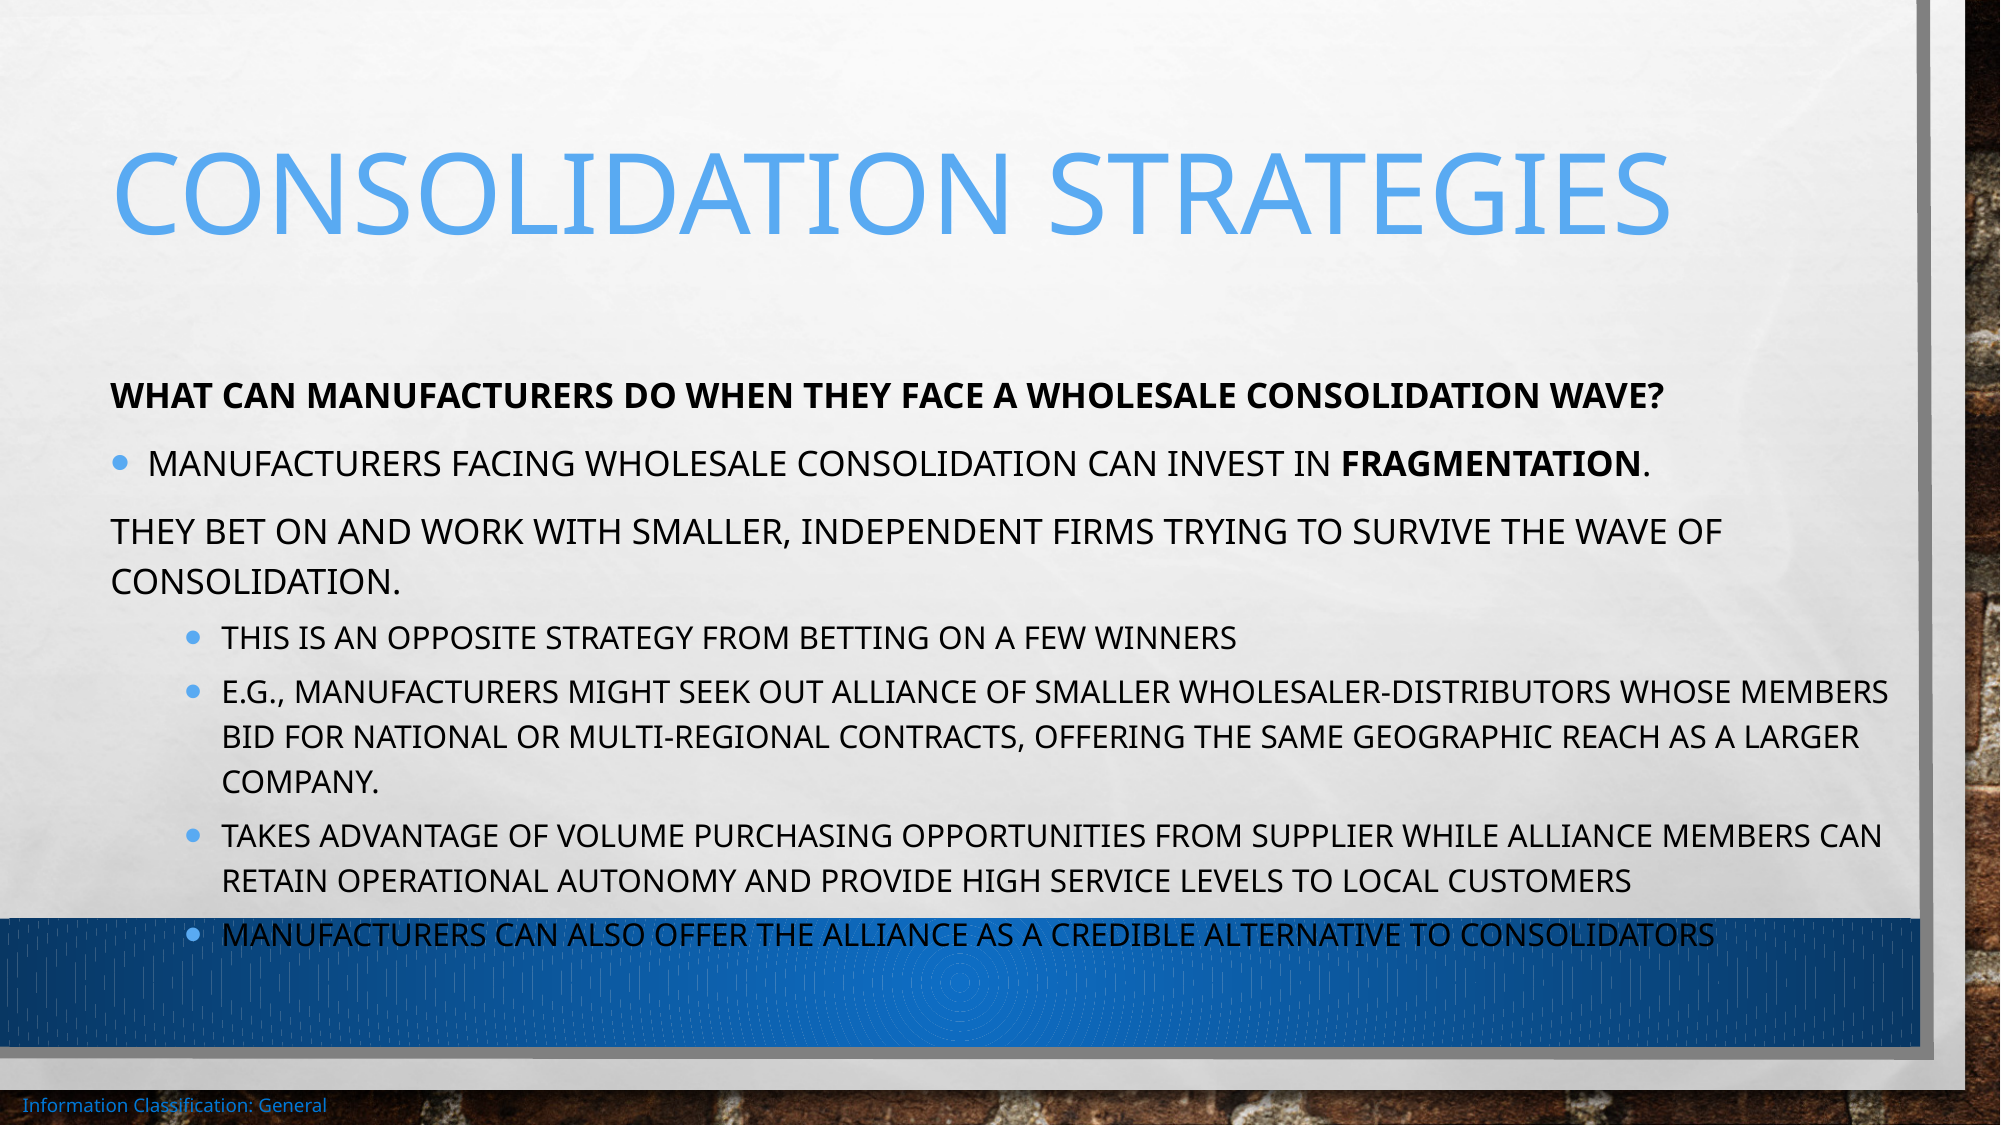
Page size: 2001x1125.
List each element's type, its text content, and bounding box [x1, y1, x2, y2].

list What can manufacturers do when they face a wholesale consolidation wave? Manufacturers facing wholesale consolidation can invest in fragmentation. They bet on and work with smaller, independent firms trying to survive the wave of consolidation. This is an opposite strategy from betting on a few winners E.g., manufacturers might seek out alliance of smaller wholesaler-distributors whose members bid for national or multi-regional contracts, offering the same geographic reach as a larger company. Takes advantage of volume purchasing opportunities from supplier while alliance members can retain operational autonomy and provide high service levels to local customers Manufacturers can also offer the alliance as a credible alternative to consolidators [95, 357, 1905, 962]
picture [0, 0, 2000, 1125]
title Consolidation strategies [95, 115, 1905, 282]
